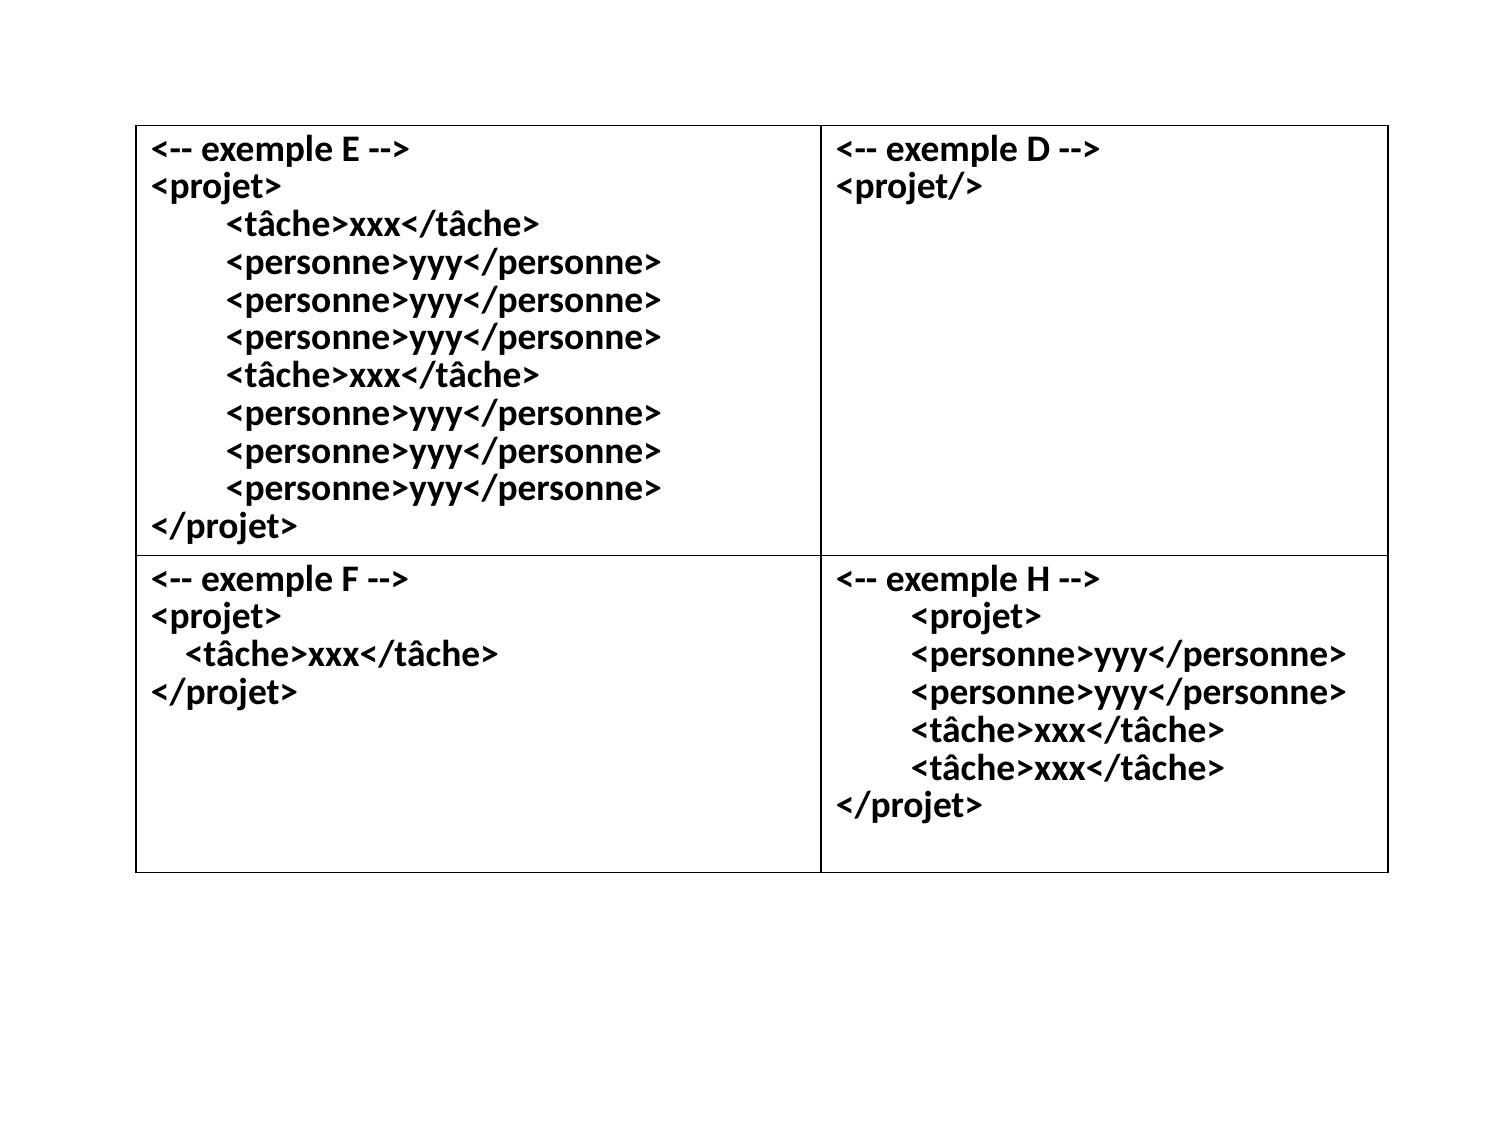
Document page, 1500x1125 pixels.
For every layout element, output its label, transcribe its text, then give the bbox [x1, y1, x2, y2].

table_header <-- exemple E --> <projet> <tâche>xxx</tâche> <personne>yyy</personne> <personne>yyy</personne> <personne>yyy</personne> <tâche>xxx</tâche> <personne>yyy</personne> <personne>yyy</personne> <personne>yyy</personne> </projet> [137, 126, 820, 555]
table_header <-- exemple D --> <projet/> [822, 126, 1387, 555]
table_cell <-- exemple F --> <projet> <tâche>xxx</tâche> </projet> [137, 556, 820, 872]
table_cell <-- exemple H --> <projet> <personne>yyy</personne> <personne>yyy</personne> <tâche>xxx</tâche> <tâche>xxx</tâche> </projet> [822, 556, 1387, 872]
